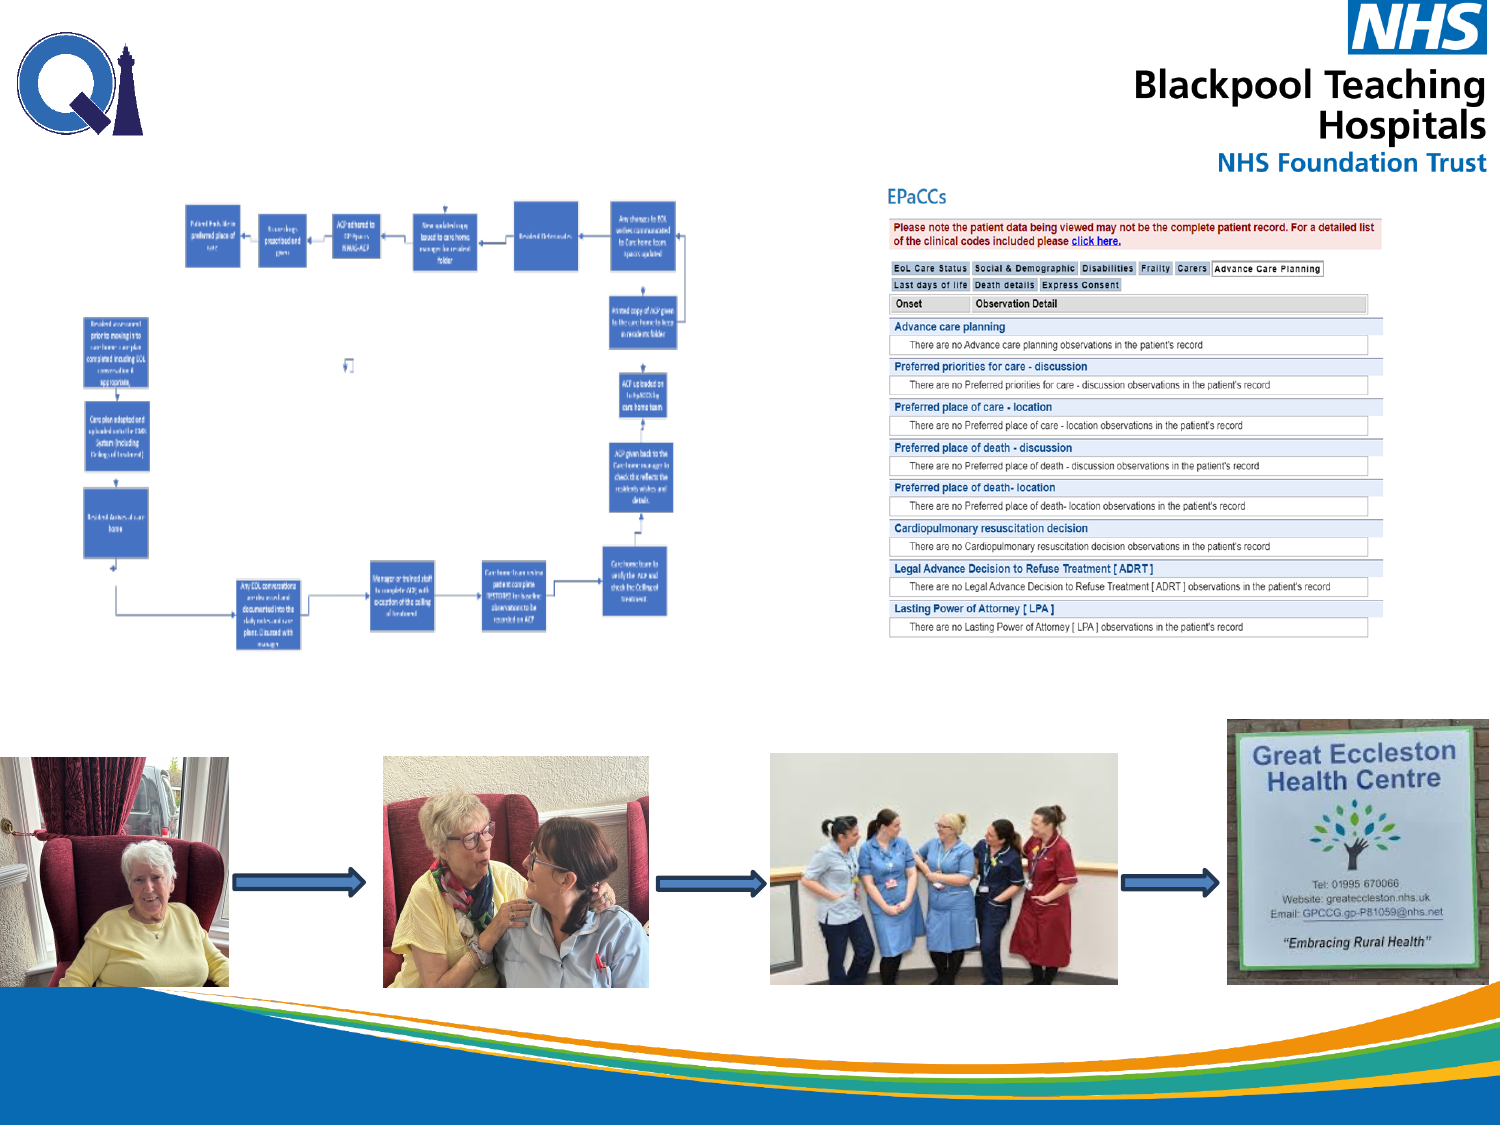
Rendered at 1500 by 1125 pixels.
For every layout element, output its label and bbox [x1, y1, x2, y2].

text_box [1121, 867, 1220, 898]
picture [0, 0, 1500, 1125]
picture [0, 1, 160, 161]
text_box [655, 869, 764, 898]
text_box [234, 866, 367, 898]
